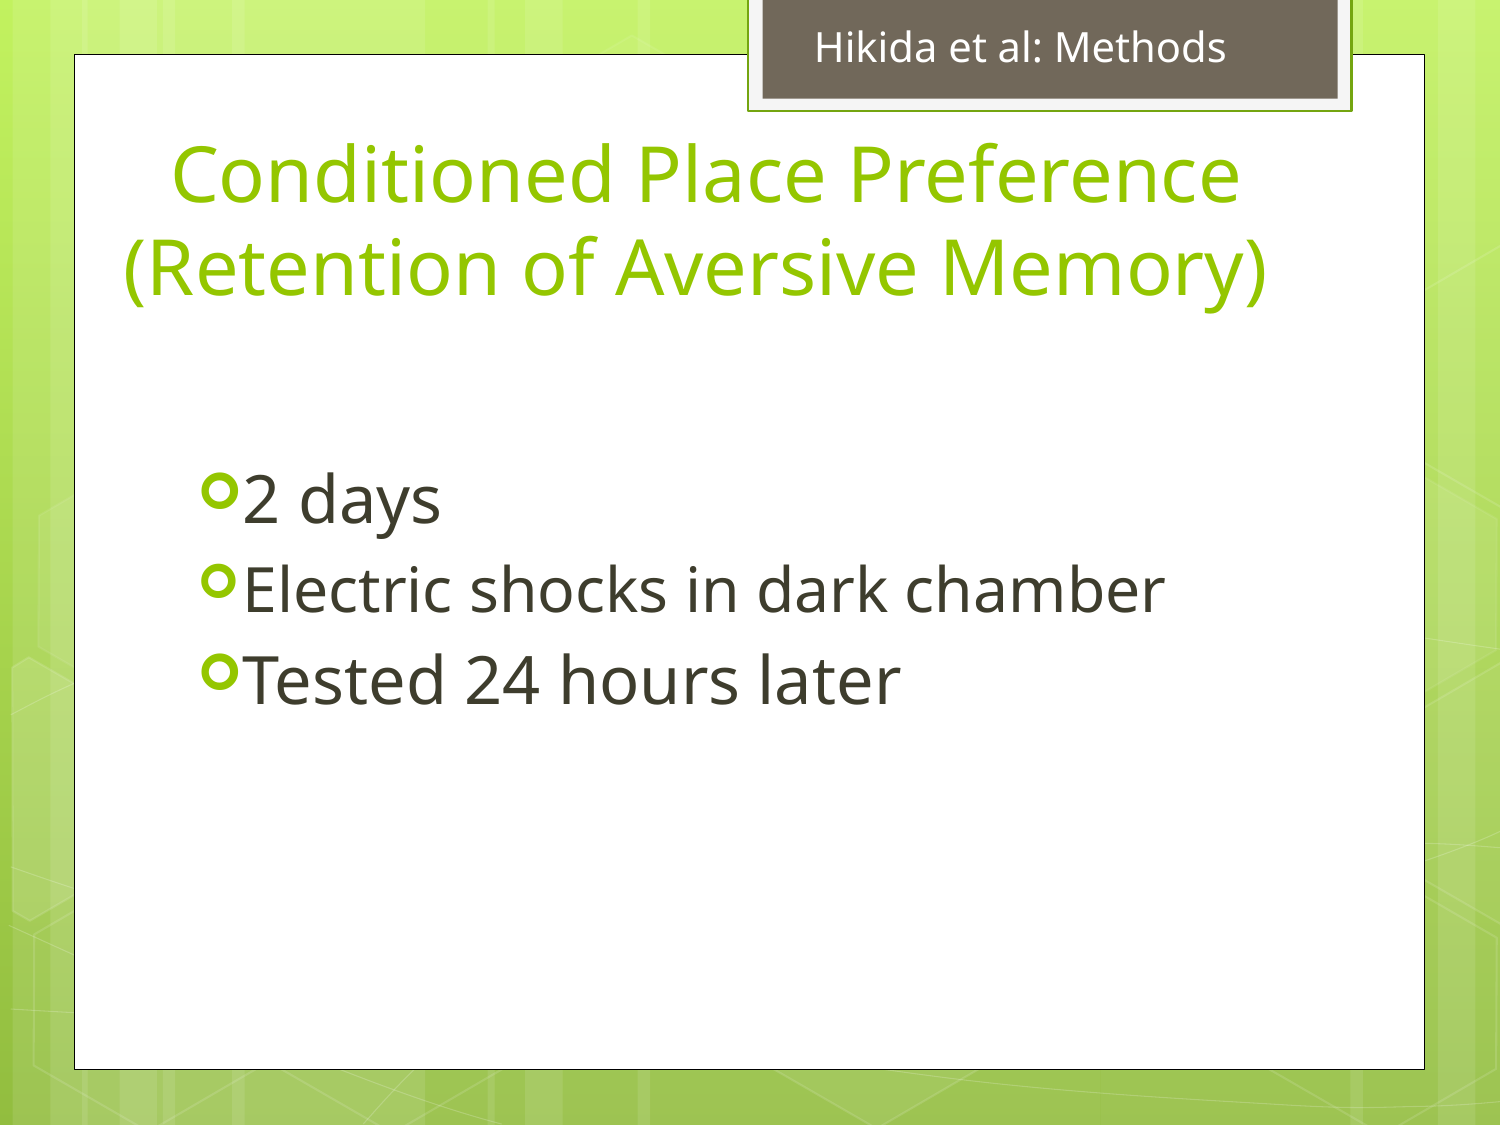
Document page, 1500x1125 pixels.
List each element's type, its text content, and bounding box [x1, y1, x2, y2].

list 2 days Electric shocks in dark chamber Tested 24 hours later [171, 356, 1283, 957]
title Conditioned Place Preference (Retention of Aversive Memory) [89, 41, 1324, 319]
text_box Hikida et al: Methods [762, 13, 1289, 79]
